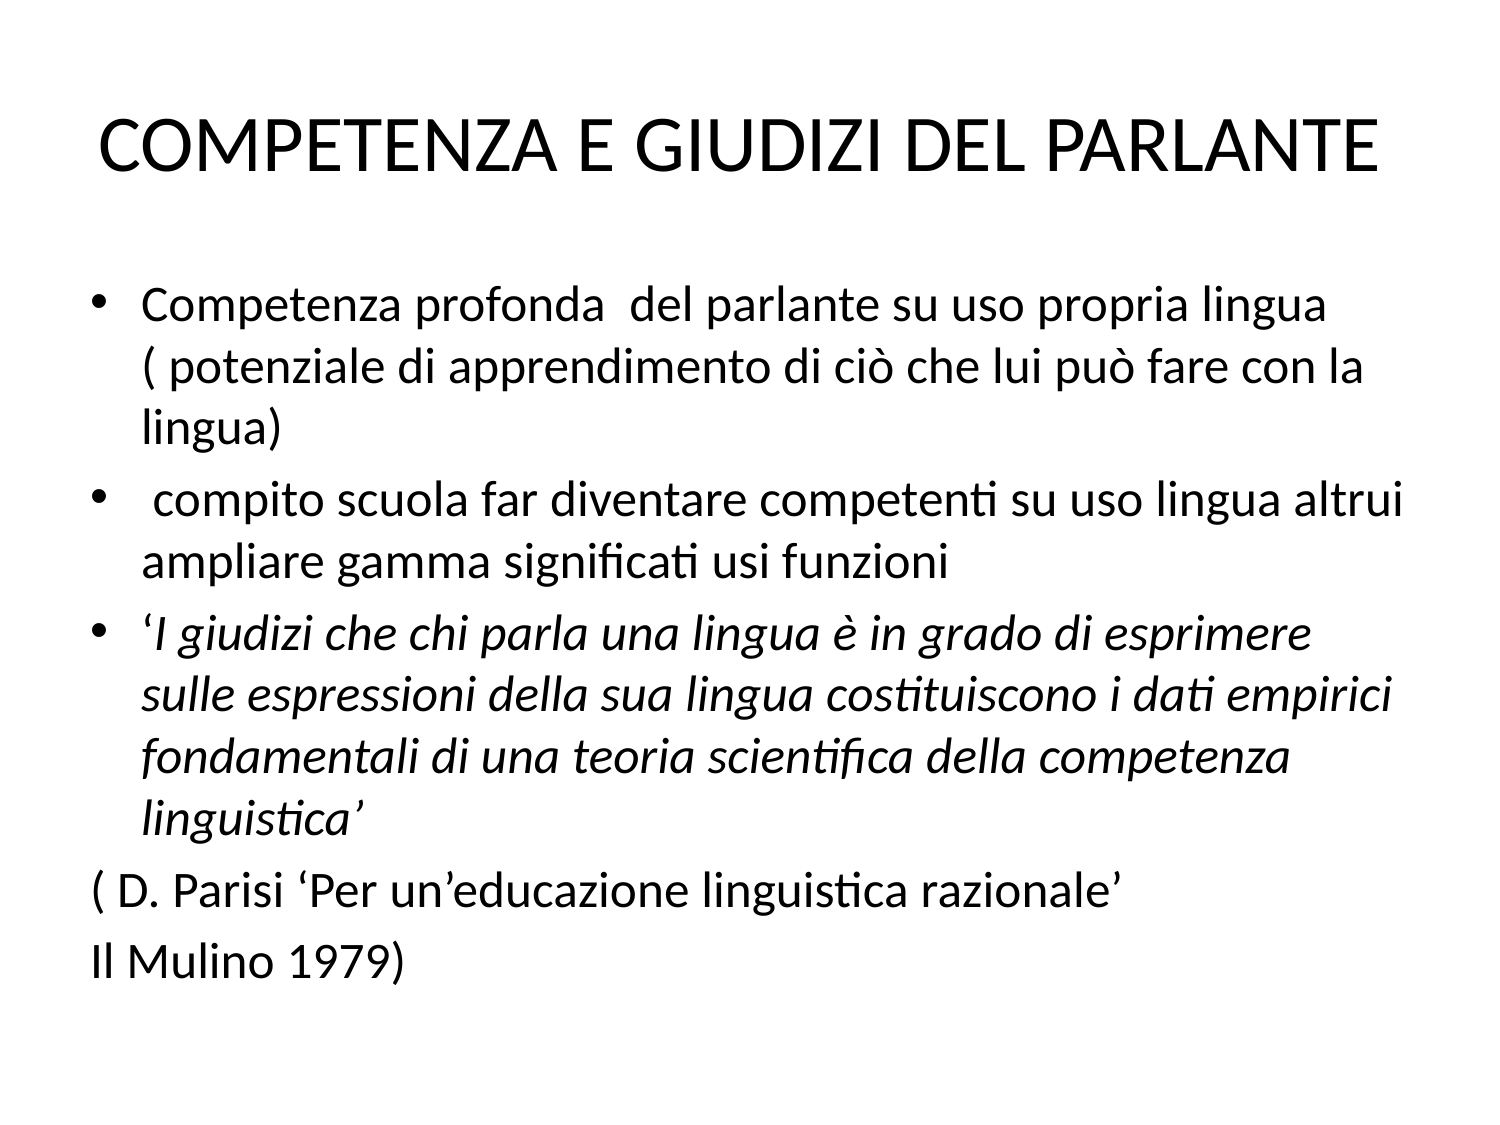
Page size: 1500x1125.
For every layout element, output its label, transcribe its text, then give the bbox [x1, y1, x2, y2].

list Competenza profonda del parlante su uso propria lingua ( potenziale di apprendimento di ciò che lui può fare con la lingua) compito scuola far diventare competenti su uso lingua altrui ampliare gamma significati usi funzioni ‘I giudizi che chi parla una lingua è in grado di esprimere sulle espressioni della sua lingua costituiscono i dati empirici fondamentali di una teoria scientifica della competenza linguistica’ ( D. Parisi ‘Per un’educazione linguistica razionale’ Il Mulino 1979) [75, 262, 1425, 1005]
title COMPETENZA E GIUDIZI DEL PARLANTE [75, 45, 1425, 233]
